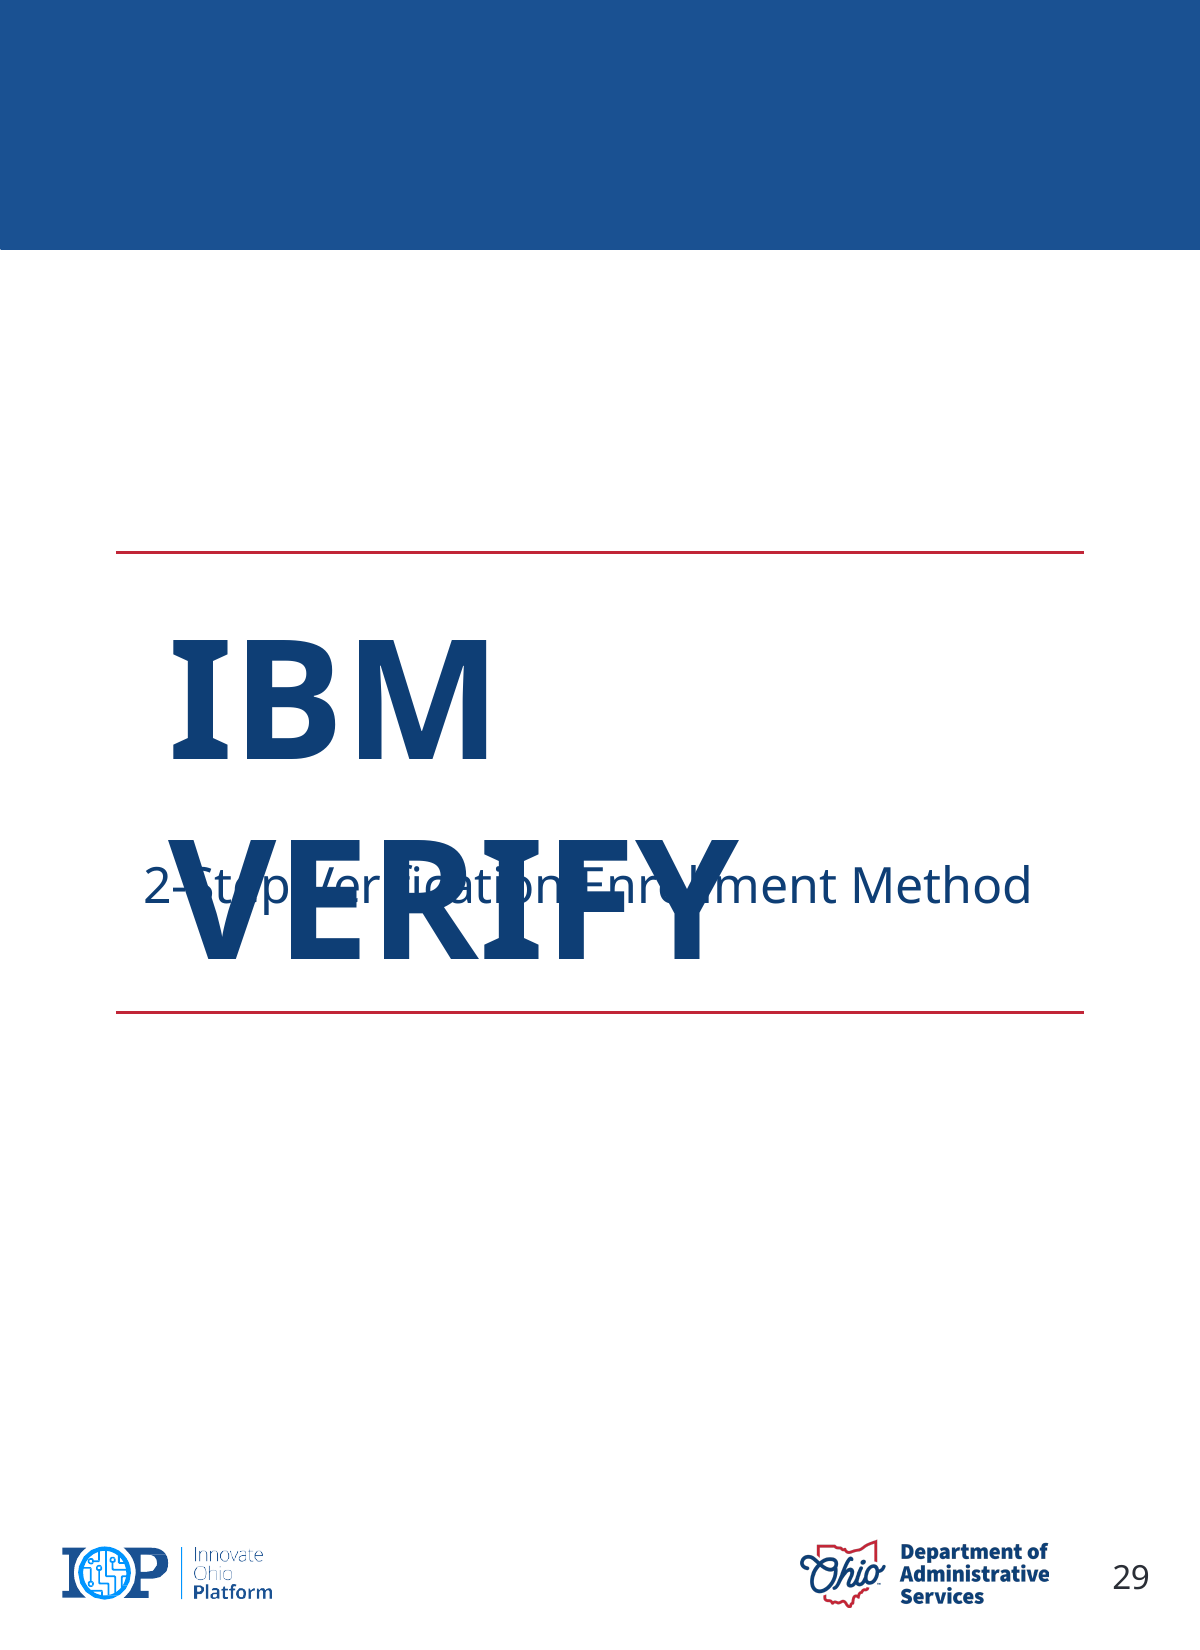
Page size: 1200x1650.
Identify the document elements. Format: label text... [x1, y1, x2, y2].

text_box 2-Step Verification Enrollment Method [141, 851, 1059, 914]
title IBM VERIFY [132, 590, 1068, 993]
picture [800, 1539, 1049, 1608]
picture [194, 1547, 272, 1599]
slide_number 29 [1106, 1555, 1159, 1650]
